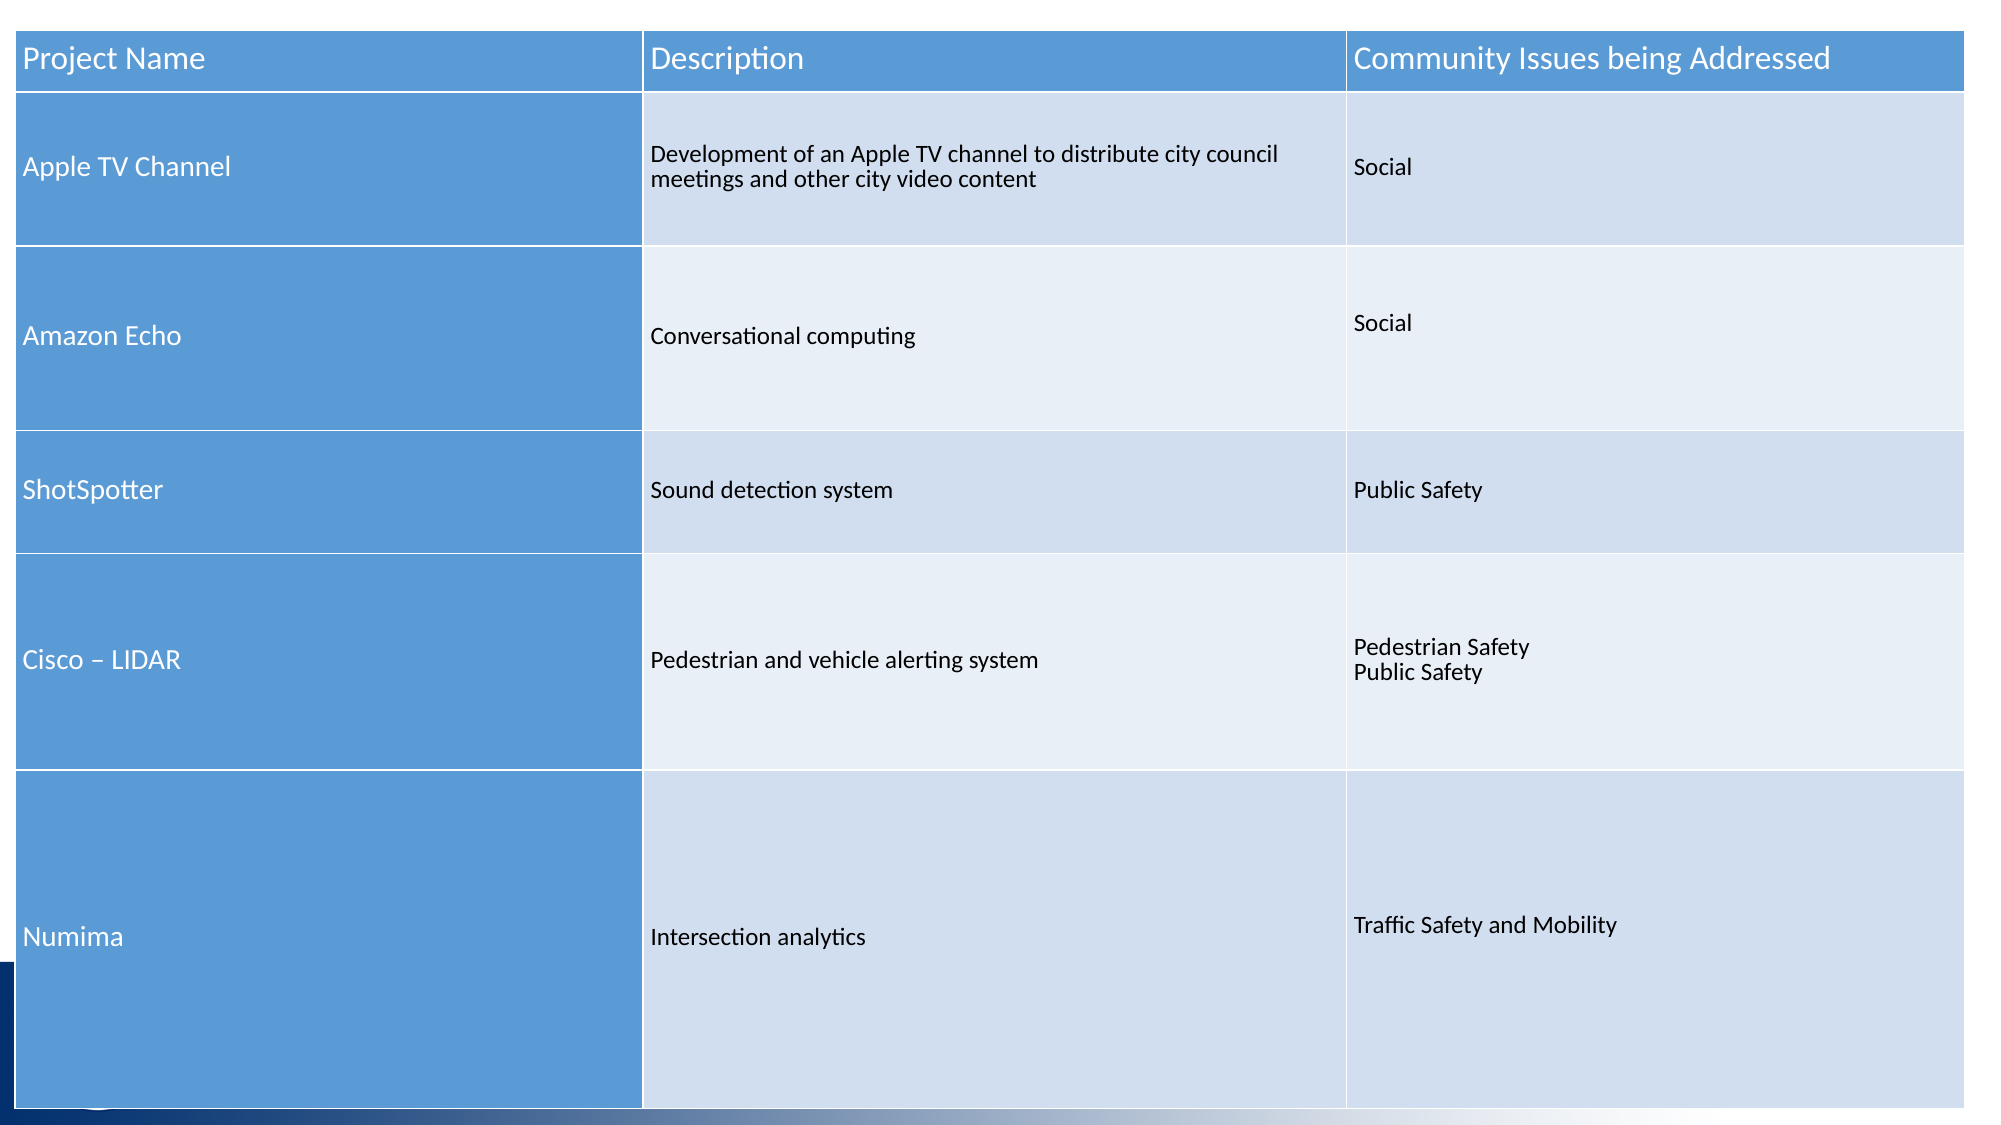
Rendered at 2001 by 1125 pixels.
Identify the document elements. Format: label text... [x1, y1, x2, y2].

table_cell Sound detection system [644, 431, 1346, 553]
table_cell Social [1347, 93, 1964, 245]
table_header Description [644, 31, 1346, 91]
table_cell Public Safety [1347, 431, 1964, 553]
table_cell Pedestrian Safety Public Safety [1347, 554, 1964, 769]
table_cell Social [1347, 247, 1964, 430]
table_cell ShotSpotter [16, 431, 642, 553]
table_header Community Issues being Addressed [1347, 31, 1964, 91]
table_cell Pedestrian and vehicle alerting system [644, 554, 1346, 769]
table_cell Conversational computing [644, 247, 1346, 430]
table_cell Amazon Echo [16, 247, 642, 430]
table_cell Traffic Safety and Mobility [1347, 771, 1964, 1108]
table_header Project Name [16, 31, 642, 91]
table_cell Numima [16, 771, 642, 1108]
table_cell Development of an Apple TV channel to distribute city council meetings and other city video content [644, 93, 1346, 245]
table_cell Apple TV Channel [16, 93, 642, 245]
table_cell Intersection analytics [644, 771, 1346, 1108]
table_cell Cisco – LIDAR [16, 554, 642, 769]
picture [0, 0, 2001, 1125]
